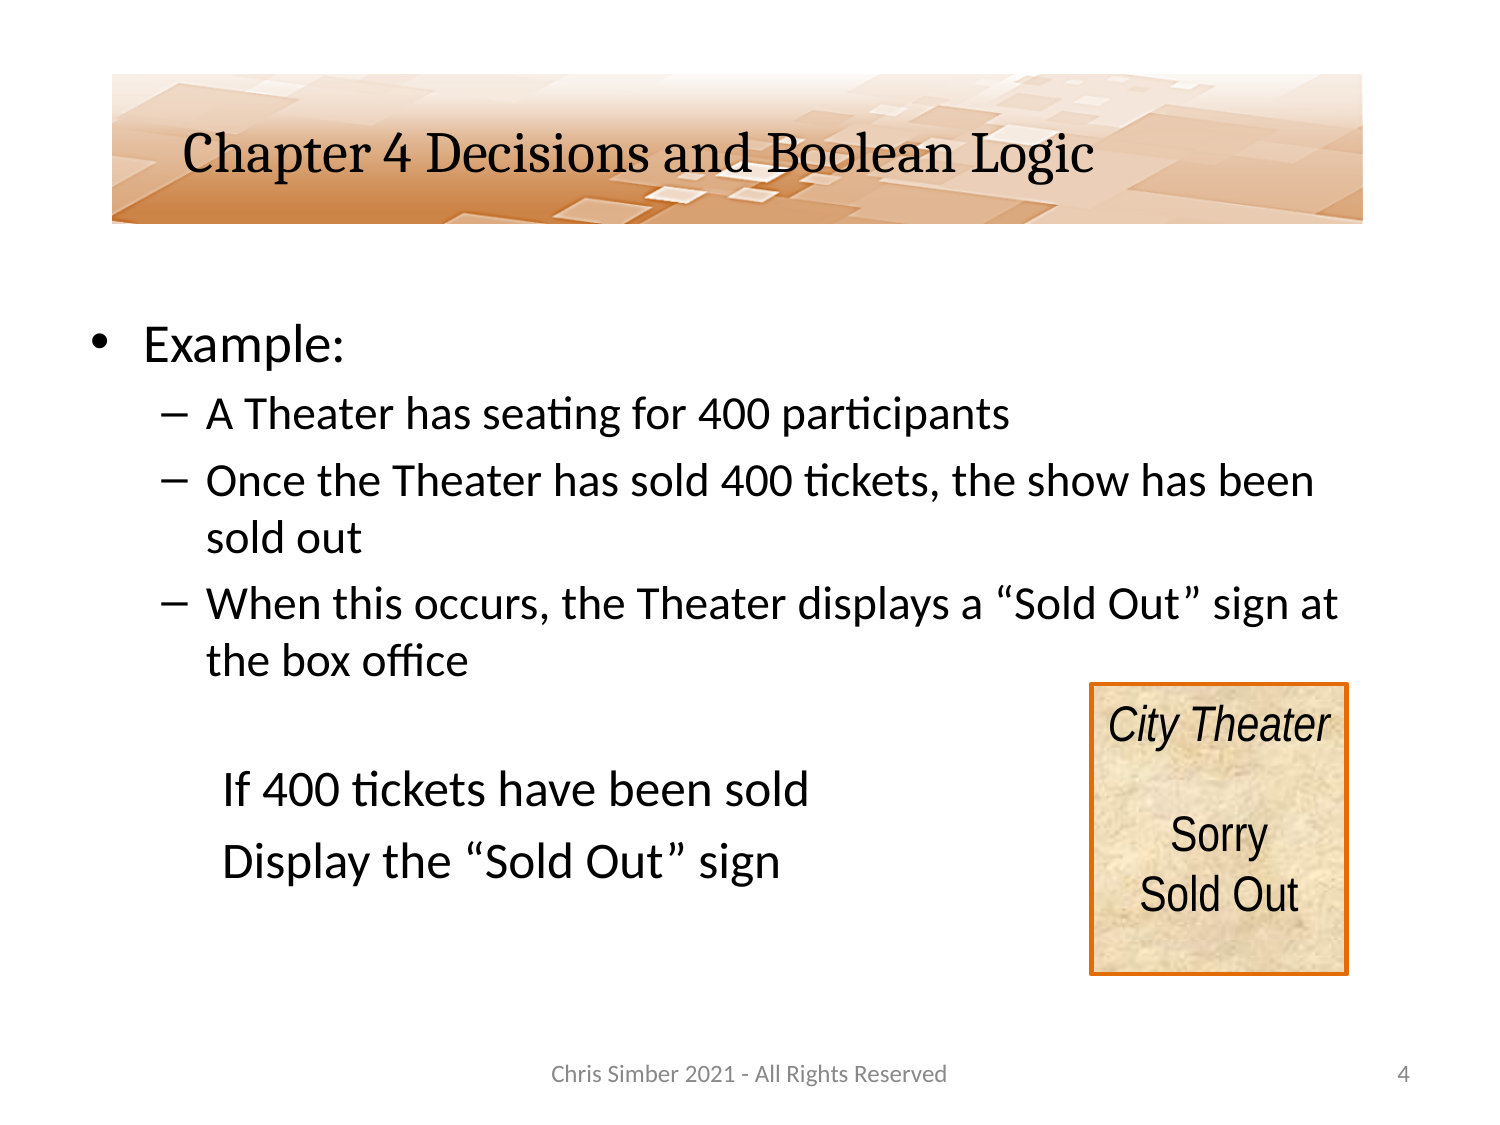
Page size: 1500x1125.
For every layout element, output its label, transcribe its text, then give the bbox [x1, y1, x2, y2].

footer Chris Simber 2021 - All Rights Reserved [512, 1042, 988, 1103]
list Example: A Theater has seating for 400 participants Once the Theater has sold 400 tickets, the show has been sold out When this occurs, the Theater displays a “Sold Out” sign at the box office If 400 tickets have been sold Display the “Sold Out” sign [75, 299, 1400, 900]
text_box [112, 74, 1363, 224]
slide_number ‹#› [1074, 1042, 1425, 1103]
text_box City Theater Sorry Sold Out [1091, 684, 1347, 975]
